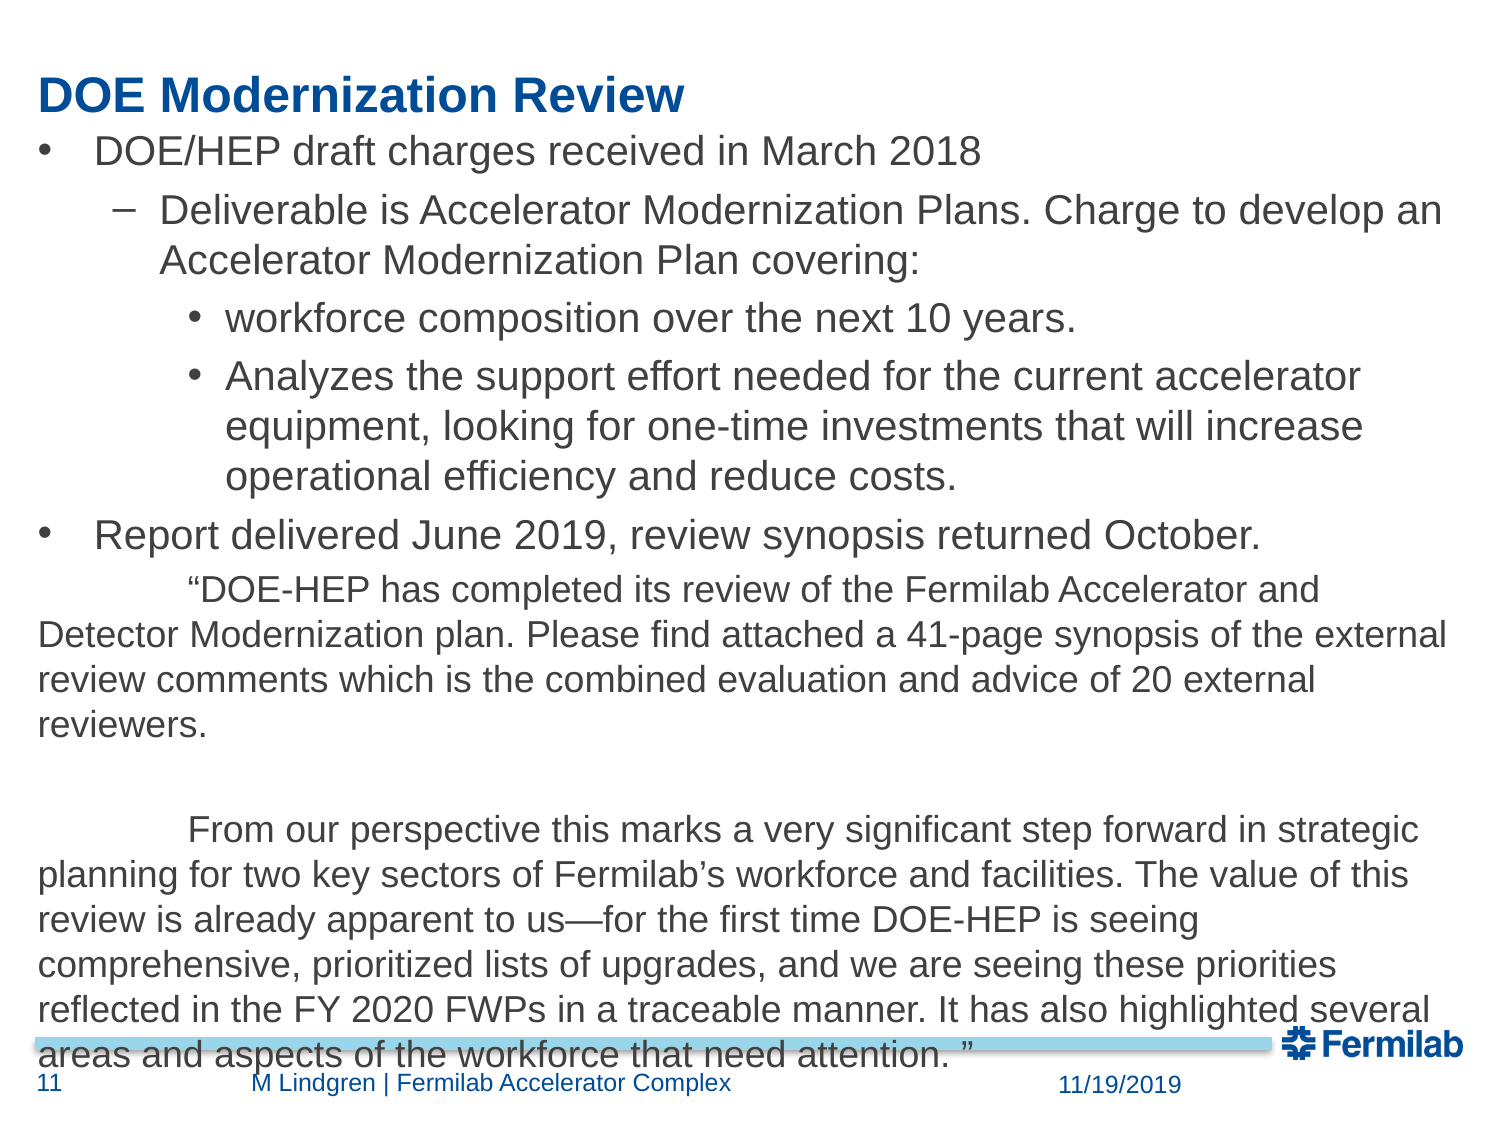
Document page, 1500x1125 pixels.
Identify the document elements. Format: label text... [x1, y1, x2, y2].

slide_number 11 [36, 1066, 105, 1106]
list DOE/HEP draft charges received in March 2018 Deliverable is Accelerator Modernization Plans. Charge to develop an Accelerator Modernization Plan covering: workforce composition over the next 10 years. Analyzes the support effort needed for the current accelerator equipment, looking for one-time investments that will increase operational efficiency and reduce costs. Report delivered June 2019, review synopsis returned October. “DOE-HEP has completed its review of the Fermilab Accelerator and Detector Modernization plan. Please find attached a 41-page synopsis of the external review comments which is the combined evaluation and advice of 20 external reviewers. From our perspective this marks a very significant step forward in strategic planning for two key sectors of Fermilab’s workforce and facilities. The value of this review is already apparent to us—for the first time DOE-HEP is seeing comprehensive, prioritized lists of upgrades, and we are seeing these priorities reflected in the FY 2020 FWPs in a traceable manner. It has also highlighted several areas and aspects of the workforce that need attention. ” [37, 124, 1461, 1034]
footer M Lindgren | Fermilab Accelerator Complex [251, 1066, 1399, 1107]
title DOE Modernization Review [37, 17, 1463, 123]
picture [1282, 1026, 1463, 1060]
